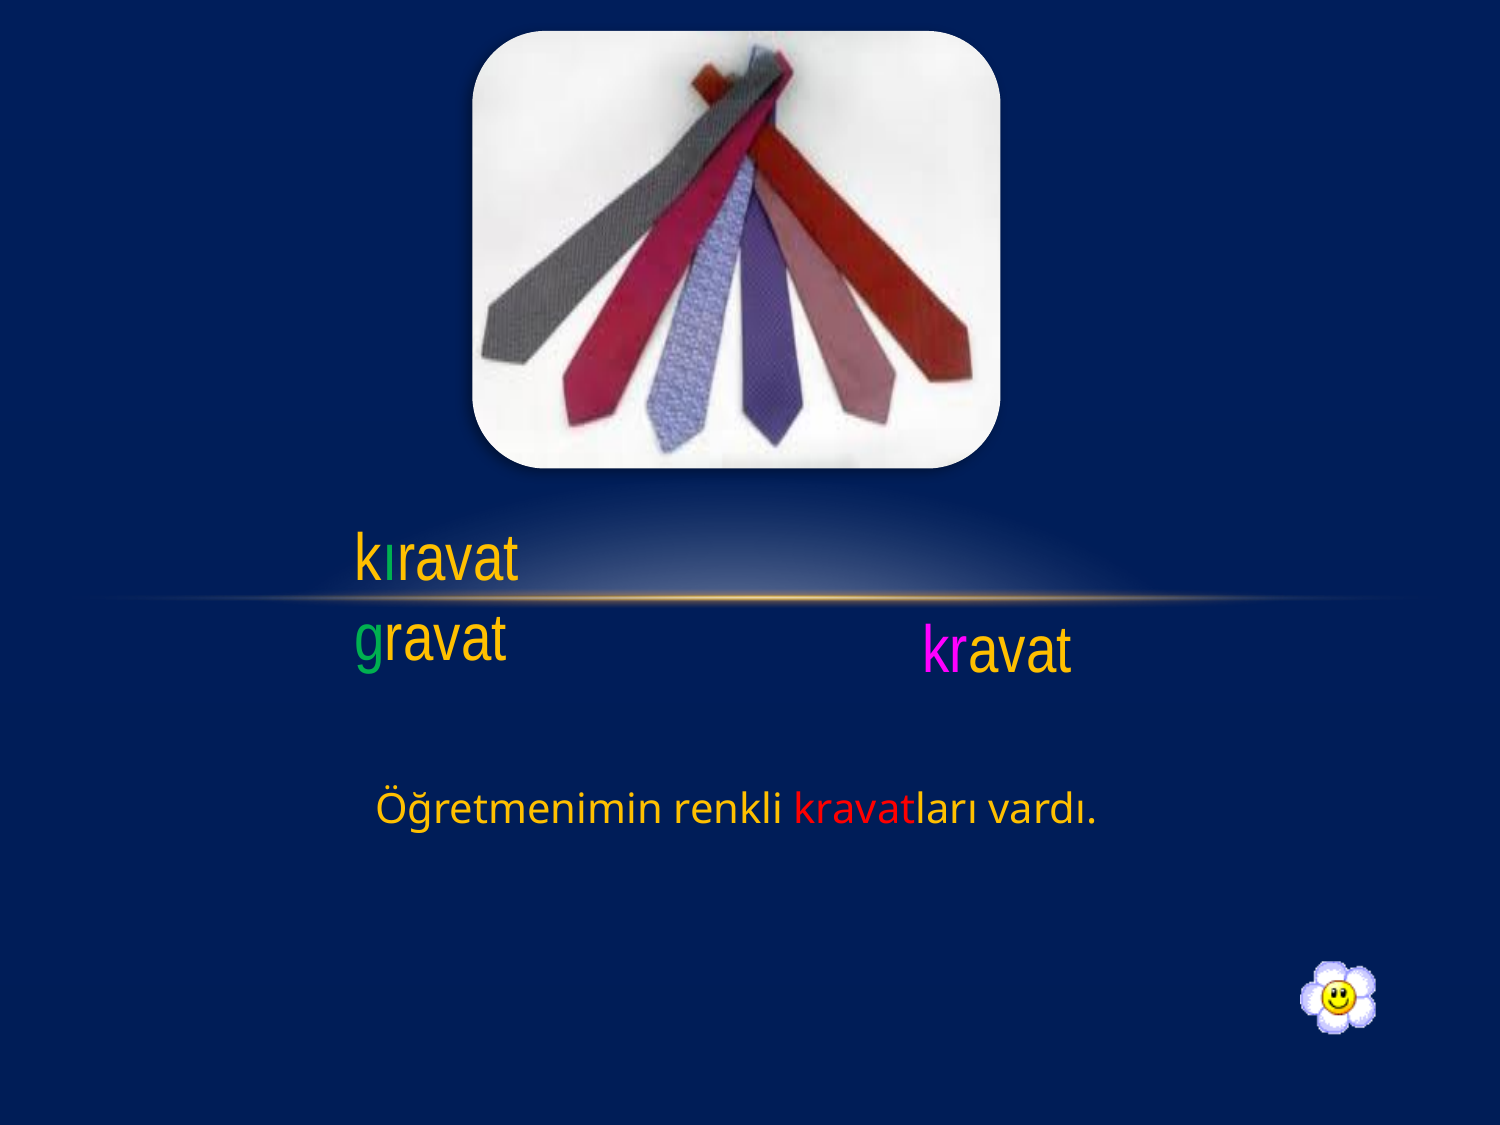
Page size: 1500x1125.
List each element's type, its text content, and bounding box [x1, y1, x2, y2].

text_box Öğretmenimin renkli kravatları vardı. [360, 774, 1113, 840]
picture [1300, 960, 1380, 1037]
text_box kravat [907, 598, 1131, 774]
picture [0, 0, 1500, 750]
text_box kıravat gravat [339, 506, 575, 682]
